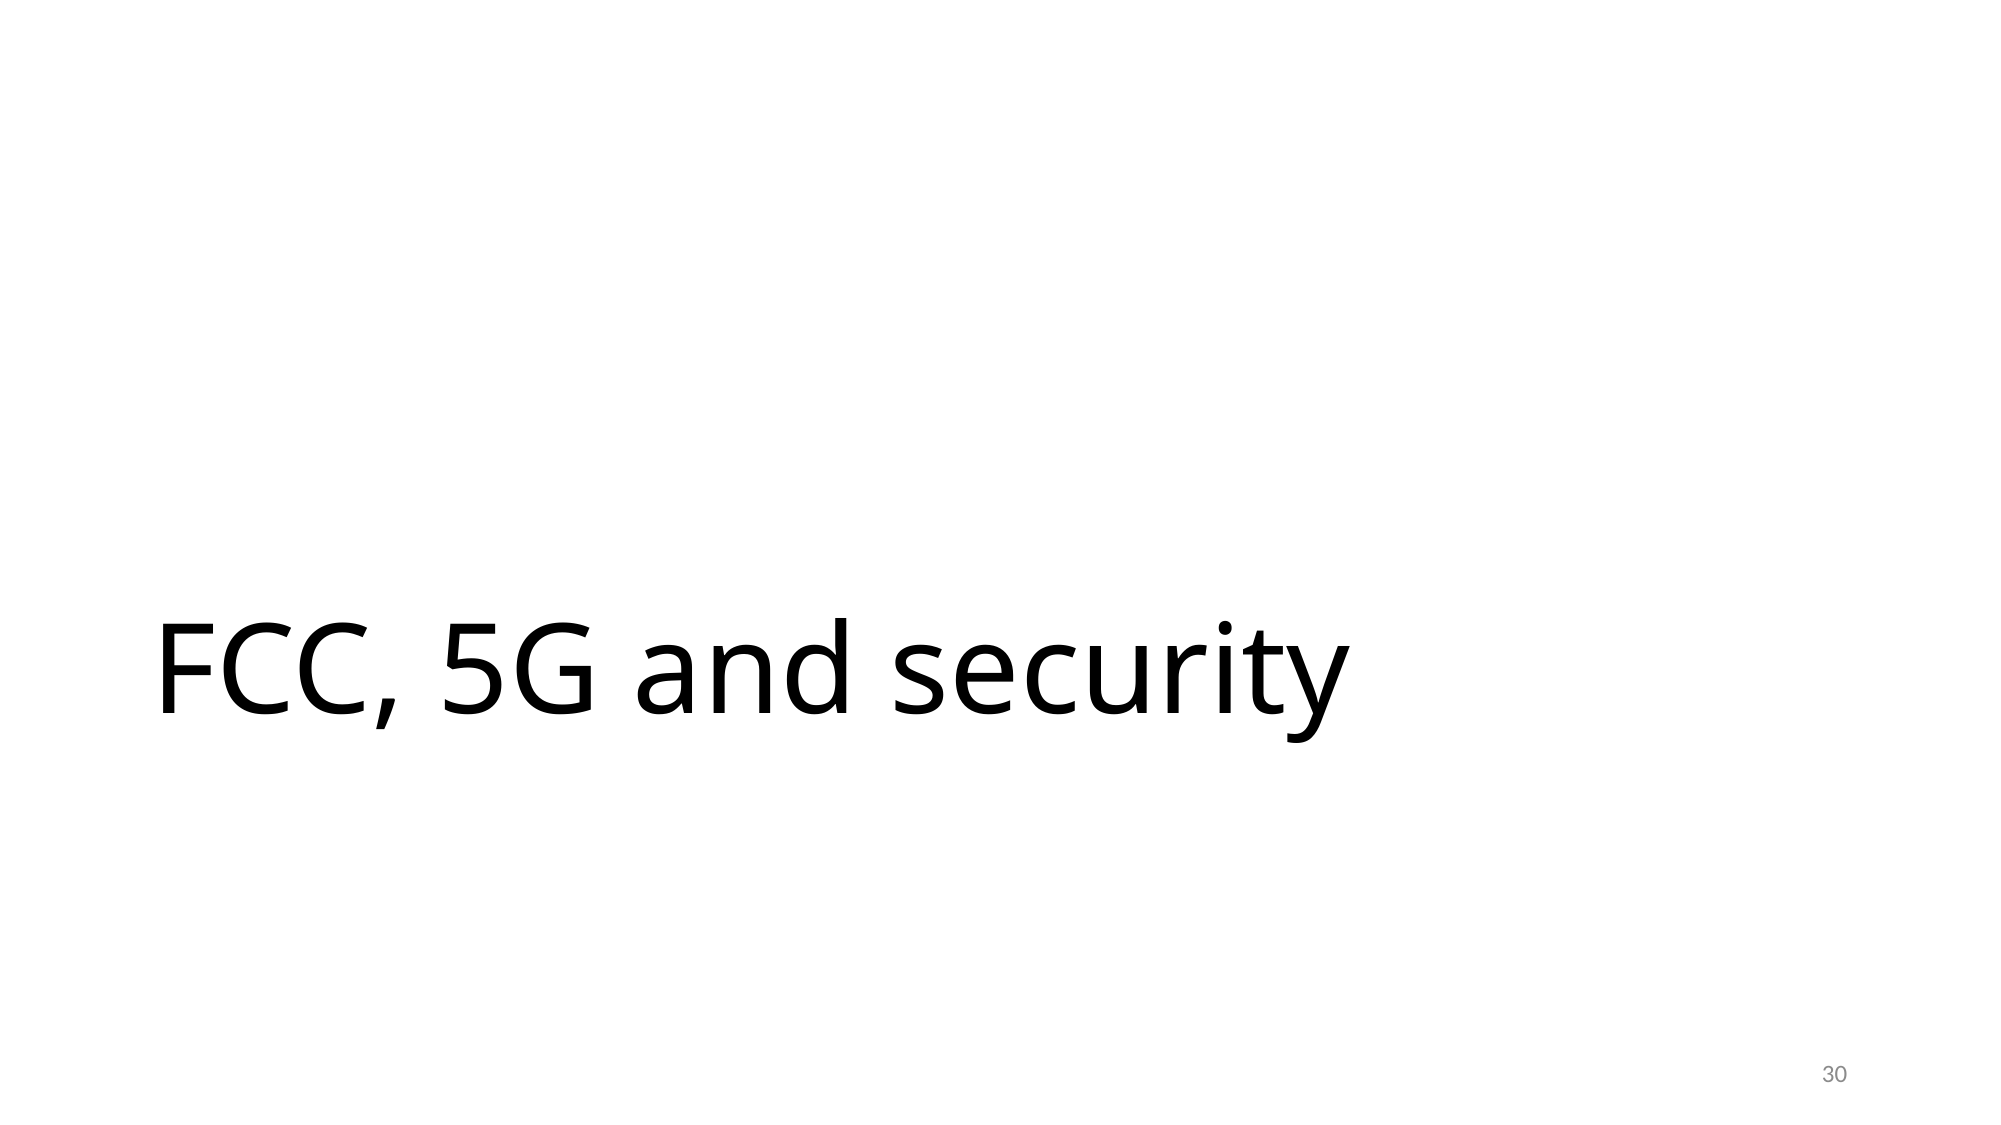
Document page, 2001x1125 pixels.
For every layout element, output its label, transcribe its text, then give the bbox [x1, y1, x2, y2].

title FCC, 5G and security [136, 280, 1862, 749]
slide_number 30 [1412, 1042, 1863, 1103]
